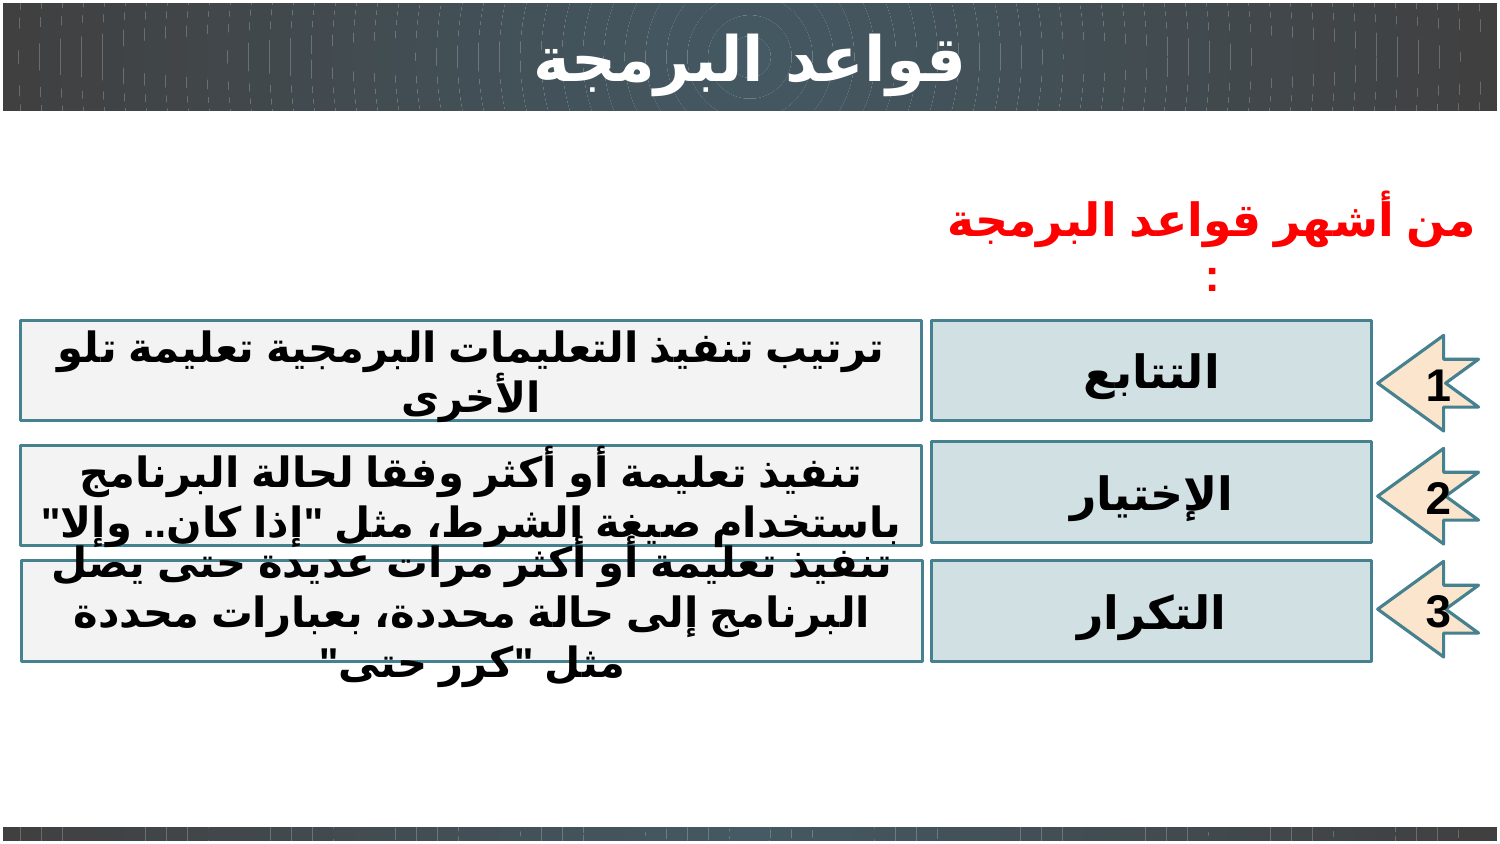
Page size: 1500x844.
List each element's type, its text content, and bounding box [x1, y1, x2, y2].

text_box [0, 823, 1500, 844]
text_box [931, 188, 1493, 662]
text_box تنفيذ تعليمة أو أكثر مرات عديدة حتى يصل البرنامج إلى حالة محددة، بعبارات محددة مثل "كرر حتى" [21, 560, 923, 662]
text_box قواعد البرمجة [0, 0, 1500, 114]
text_box تنفيذ تعليمة أو أكثر وفقا لحالة البرنامج باستخدام صيغة الشرط، مثل "إذا كان.. وإلا" [20, 445, 922, 546]
text_box ترتيب تنفيذ التعليمات البرمجية تعليمة تلو الأخرى [20, 320, 922, 421]
